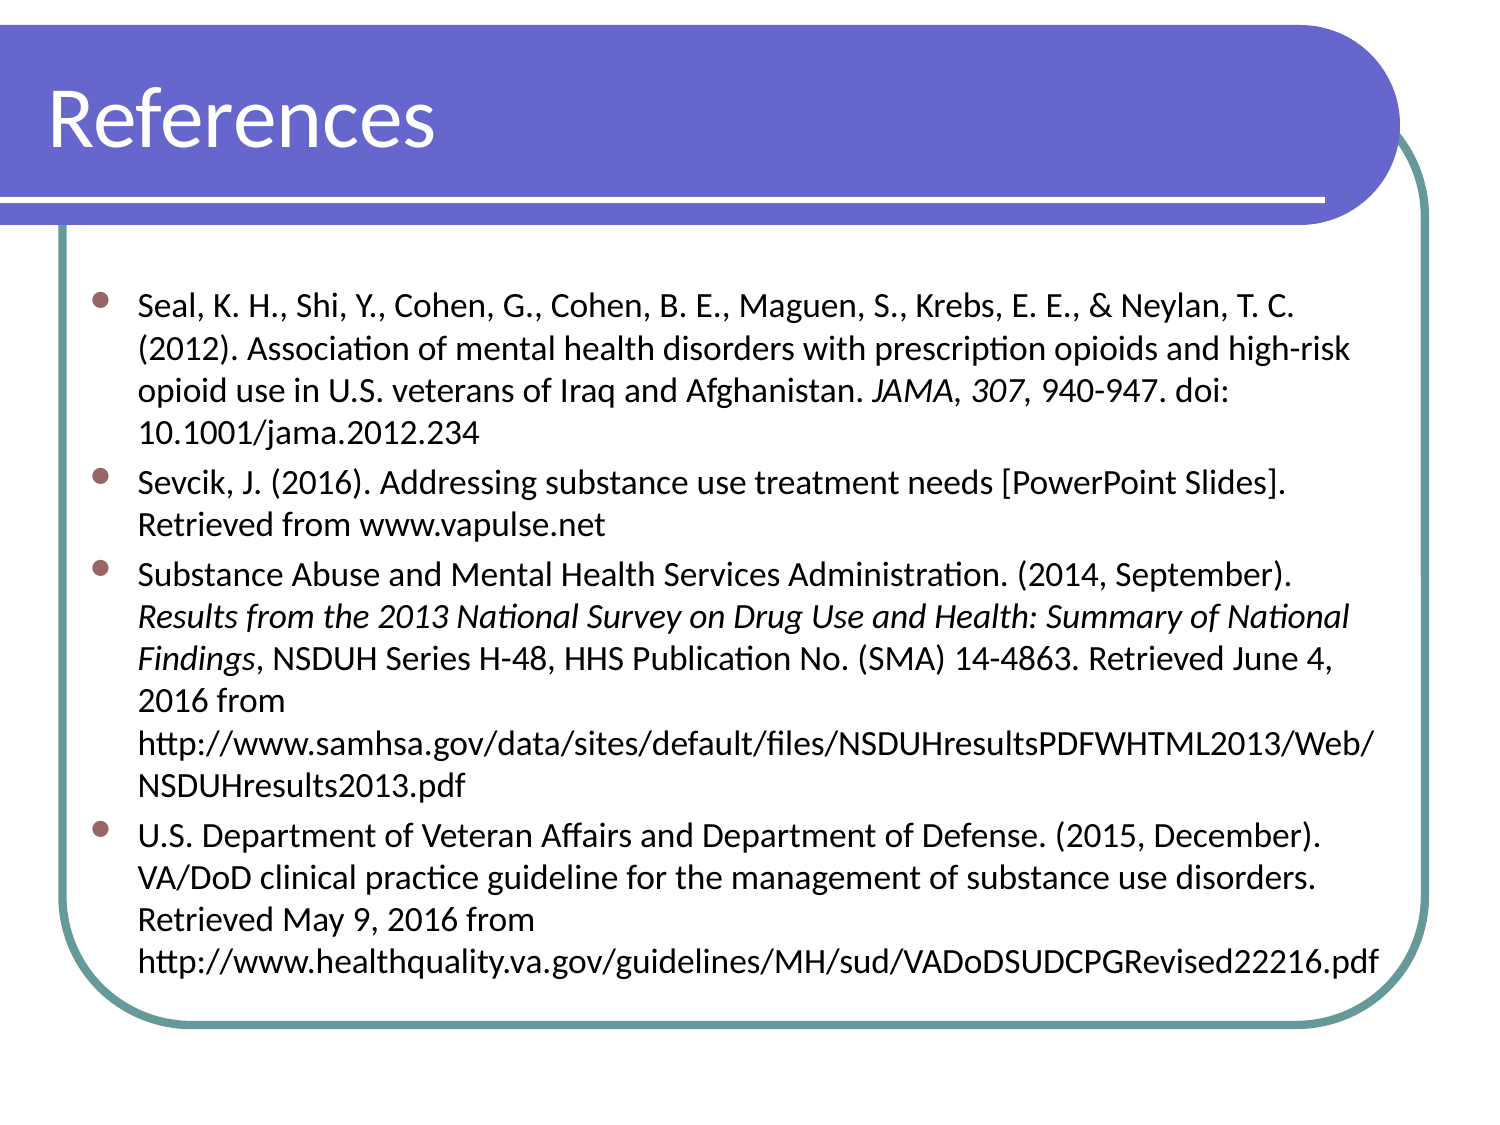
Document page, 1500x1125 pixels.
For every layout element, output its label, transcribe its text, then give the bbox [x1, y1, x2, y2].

title References [31, 37, 1348, 188]
list Seal, K. H., Shi, Y., Cohen, G., Cohen, B. E., Maguen, S., Krebs, E. E., & Neylan, T. C. (2012). Association of mental health disorders with prescription opioids and high-risk opioid use in U.S. veterans of Iraq and Afghanistan. JAMA, 307, 940-947. doi: 10.1001/jama.2012.234 Sevcik, J. (2016). Addressing substance use treatment needs [PowerPoint Slides]. Retrieved from www.vapulse.net Substance Abuse and Mental Health Services Administration. (2014, September). Results from the 2013 National Survey on Drug Use and Health: Summary of National Findings, NSDUH Series H-48, HHS Publication No. (SMA) 14-4863. Retrieved June 4, 2016 from http://www.samhsa.gov/data/sites/default/files/NSDUHresultsPDFWHTML2013/Web/NSDUHresults2013.pdf U.S. Department of Veteran Affairs and Department of Defense. (2015, December). VA/DoD clinical practice guideline for the management of substance use disorders. Retrieved May 9, 2016 from http://www.healthquality.va.gov/guidelines/MH/sud/VADoDSUDCPGRevised22216.pdf [74, 274, 1413, 1038]
